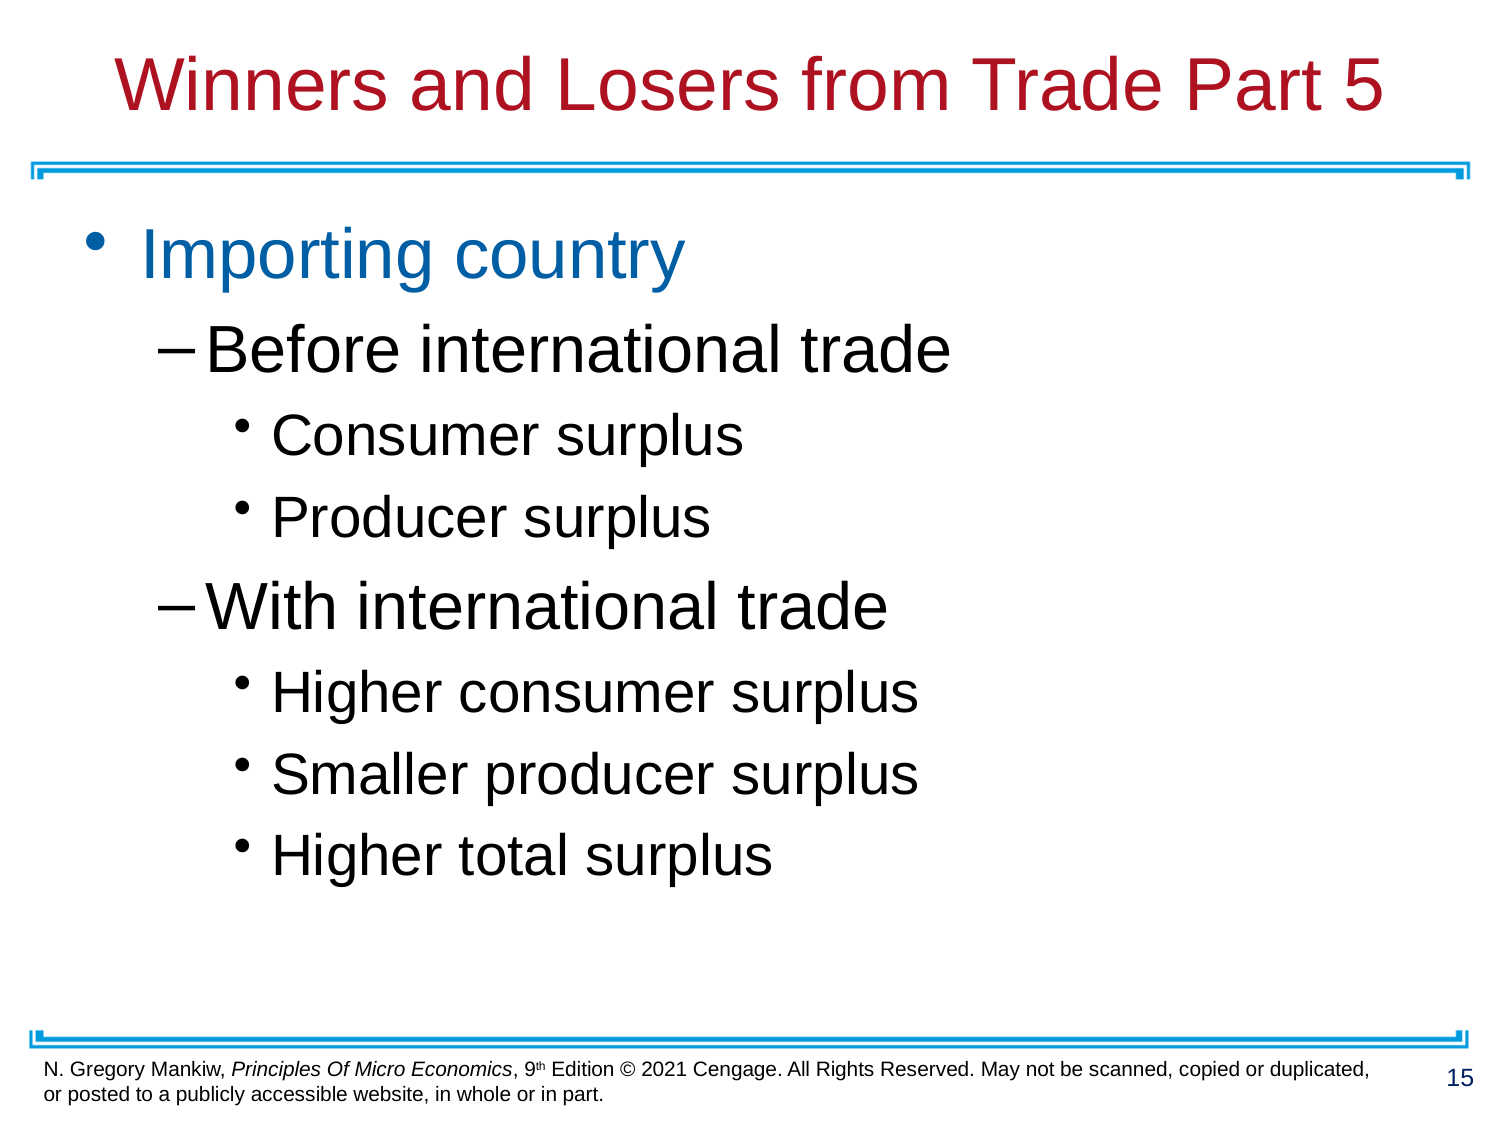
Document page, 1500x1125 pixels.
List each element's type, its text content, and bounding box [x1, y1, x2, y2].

picture [25, 1024, 1475, 1057]
list Importing country Before international trade Consumer surplus Producer surplus With international trade Higher consumer surplus Smaller producer surplus Higher total surplus [68, 200, 1461, 920]
slide_number 15 [1417, 1053, 1500, 1109]
picture [25, 154, 1475, 186]
title Winners and Losers from Trade Part 5 [46, 28, 1453, 166]
